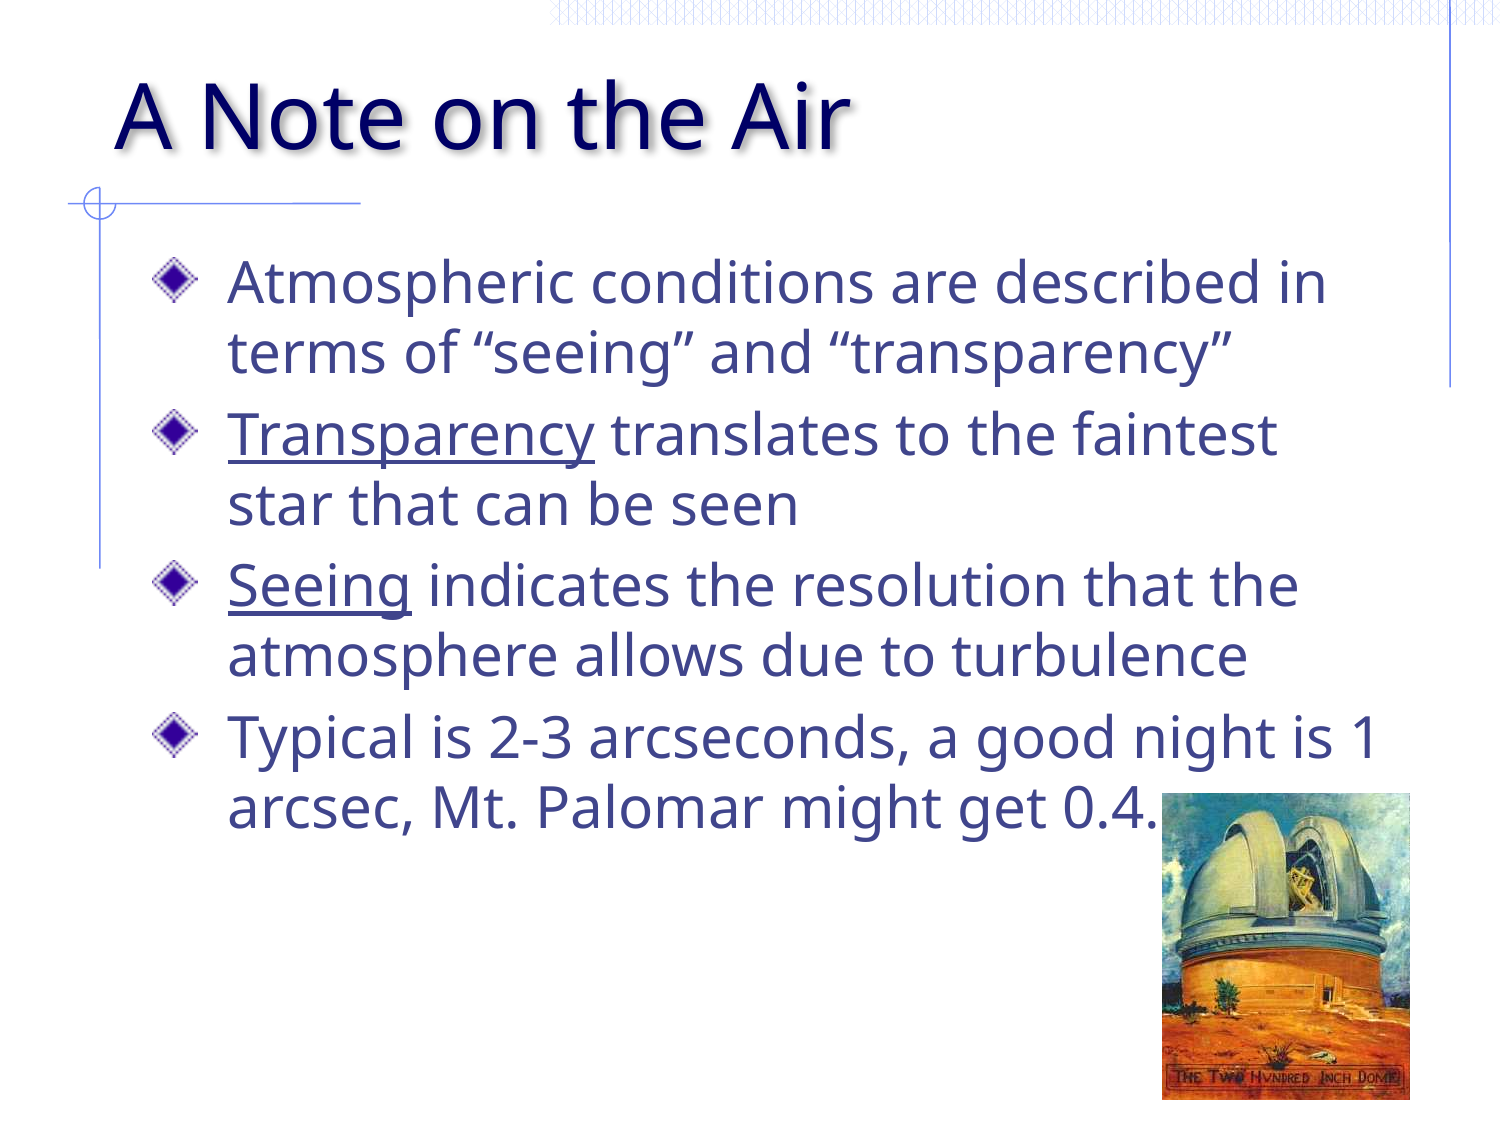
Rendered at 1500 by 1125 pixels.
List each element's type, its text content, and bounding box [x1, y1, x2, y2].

picture [152, 712, 198, 758]
picture [152, 257, 198, 303]
picture [1162, 793, 1410, 1101]
picture [152, 560, 198, 606]
picture [152, 409, 198, 455]
title A Note on the Air [99, 50, 1375, 175]
list Atmospheric conditions are described in terms of “seeing” and “transparency” Transparency translates to the faintest star that can be seen Seeing indicates the resolution that the atmosphere allows due to turbulence Typical is 2-3 arcseconds, a good night is 1 arcsec, Mt. Palomar might get 0.4. [137, 237, 1413, 988]
